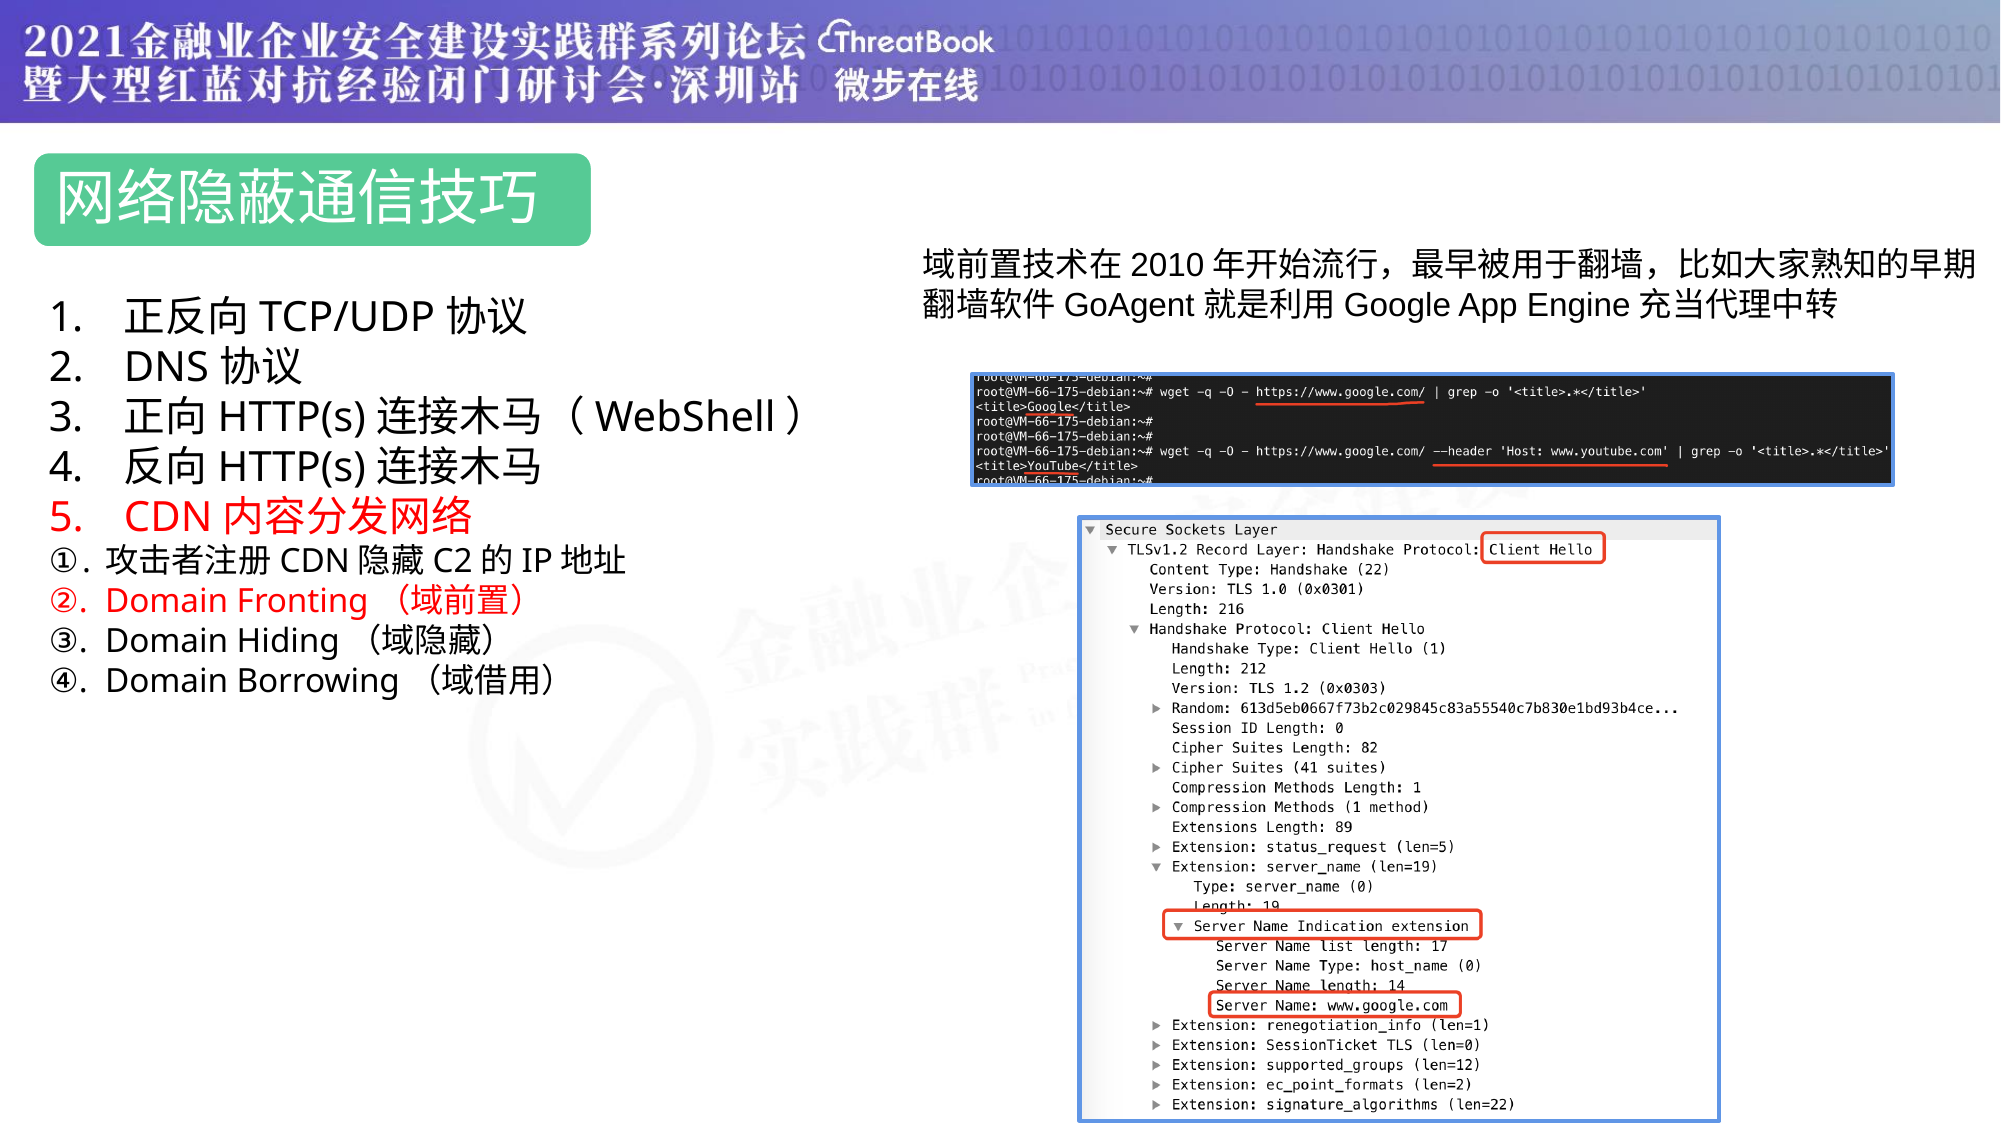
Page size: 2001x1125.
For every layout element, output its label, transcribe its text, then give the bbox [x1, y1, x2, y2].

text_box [33, 152, 592, 248]
text_box 域前置技术在2010年开始流行，最早被用于翻墙，比如大家熟知的早期翻墙软件GoAgent就是利用Google App Engine充当代理中转 [908, 236, 2000, 371]
text_box 正反向TCP/UDP协议 DNS协议 正向HTTP(s)连接木马（WebShell） 反向HTTP(s)连接木马 CDN内容分发网络 攻击者注册CDN隐藏C2的IP地址 Domain Fronting（域前置） Domain Hiding（域隐藏） Domain Borrowing（域借用） [34, 281, 974, 707]
picture [0, 0, 2001, 1125]
